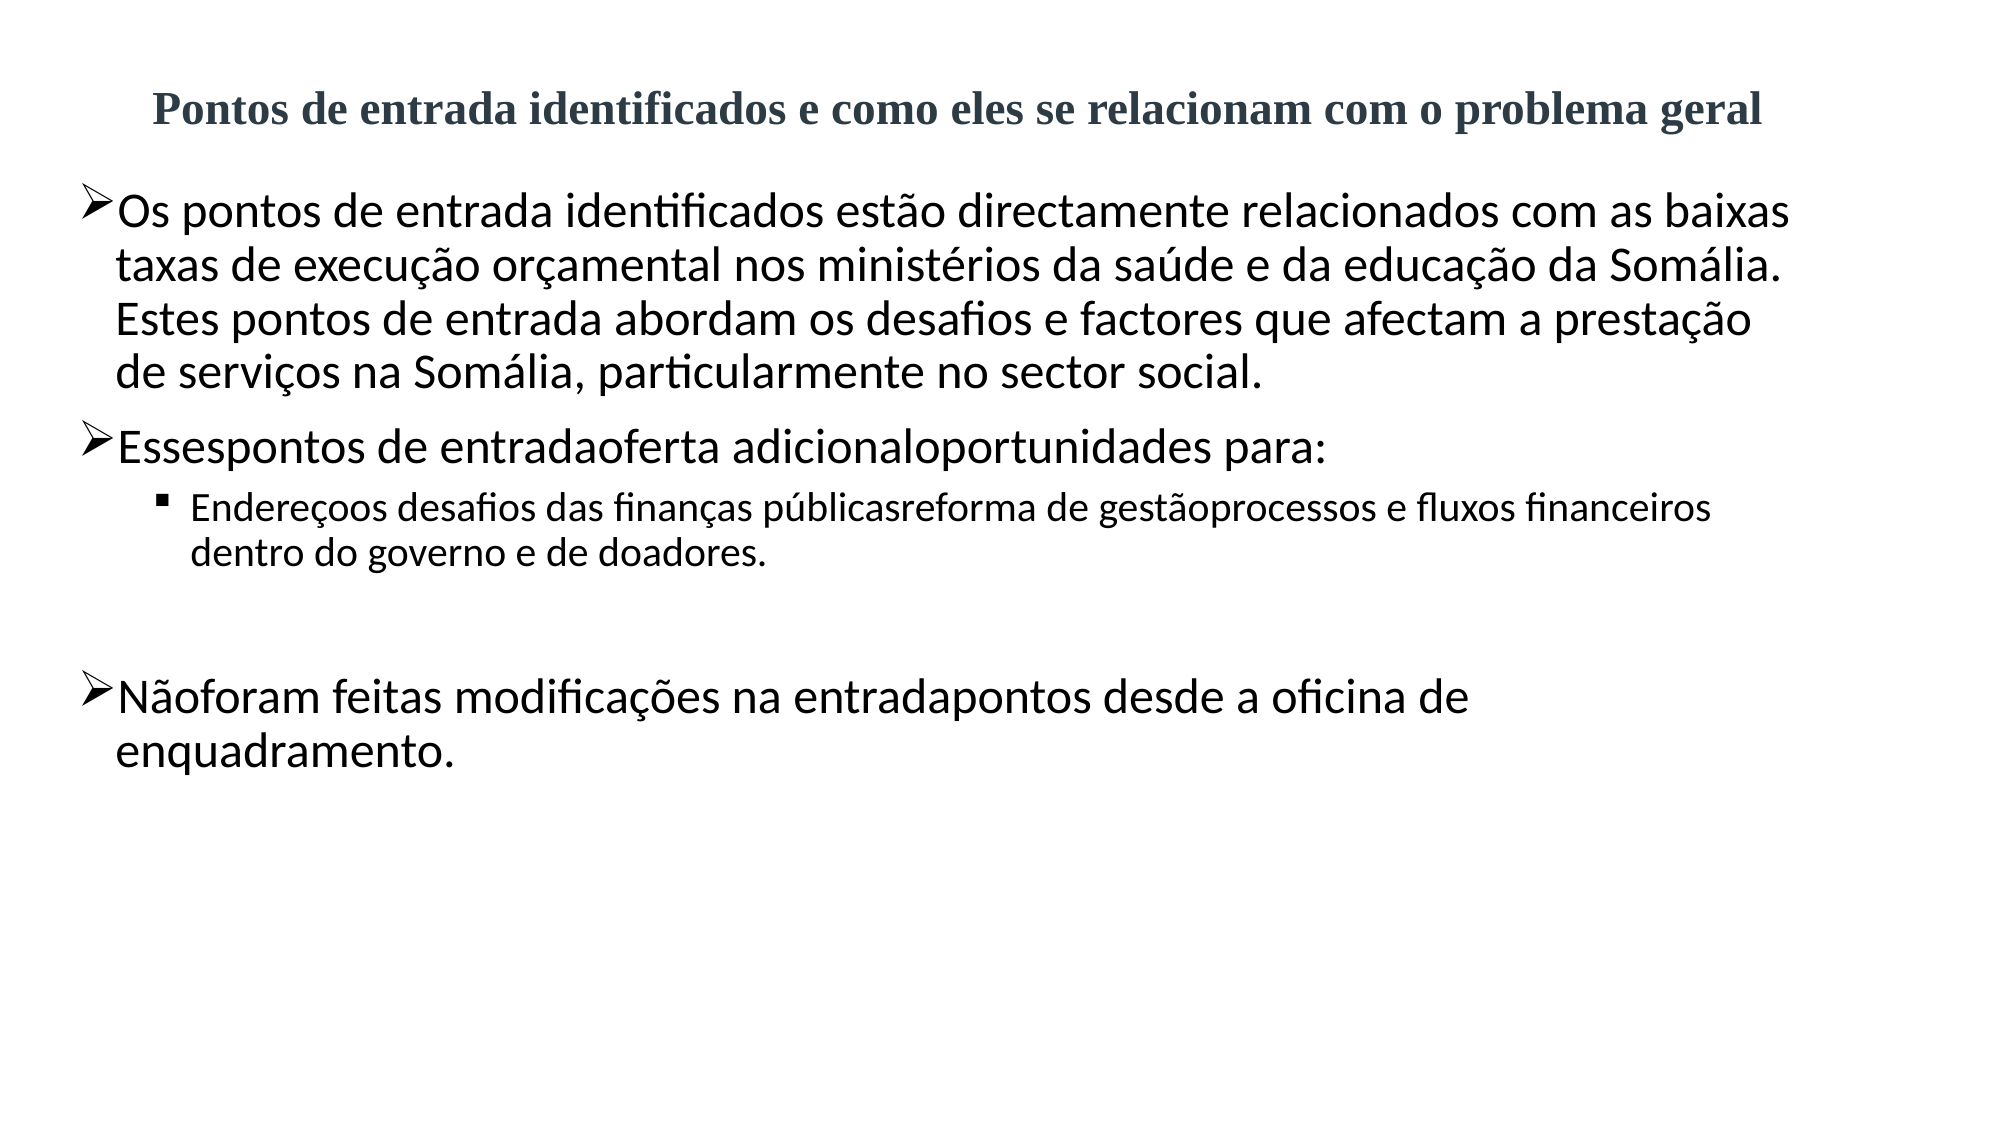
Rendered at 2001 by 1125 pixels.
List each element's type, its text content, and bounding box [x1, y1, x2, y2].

title Pontos de entrada identificados e como eles se relacionam com o problema geral [137, 59, 1863, 159]
list Os pontos de entrada identificados estão directamente relacionados com as baixas taxas de execução orçamental nos ministérios da saúde e da educação da Somália. Estes pontos de entrada abordam os desafios e factores que afectam a prestação de serviços na Somália, particularmente no sector social. Essespontos de entradaoferta adicionaloportunidades para: Endereçoos desafios das finanças públicasreforma de gestãoprocessos e fluxos financeiros dentro do governo e de doadores. Nãoforam feitas modificações na entradapontos desde a oficina de enquadramento. [62, 176, 1810, 993]
